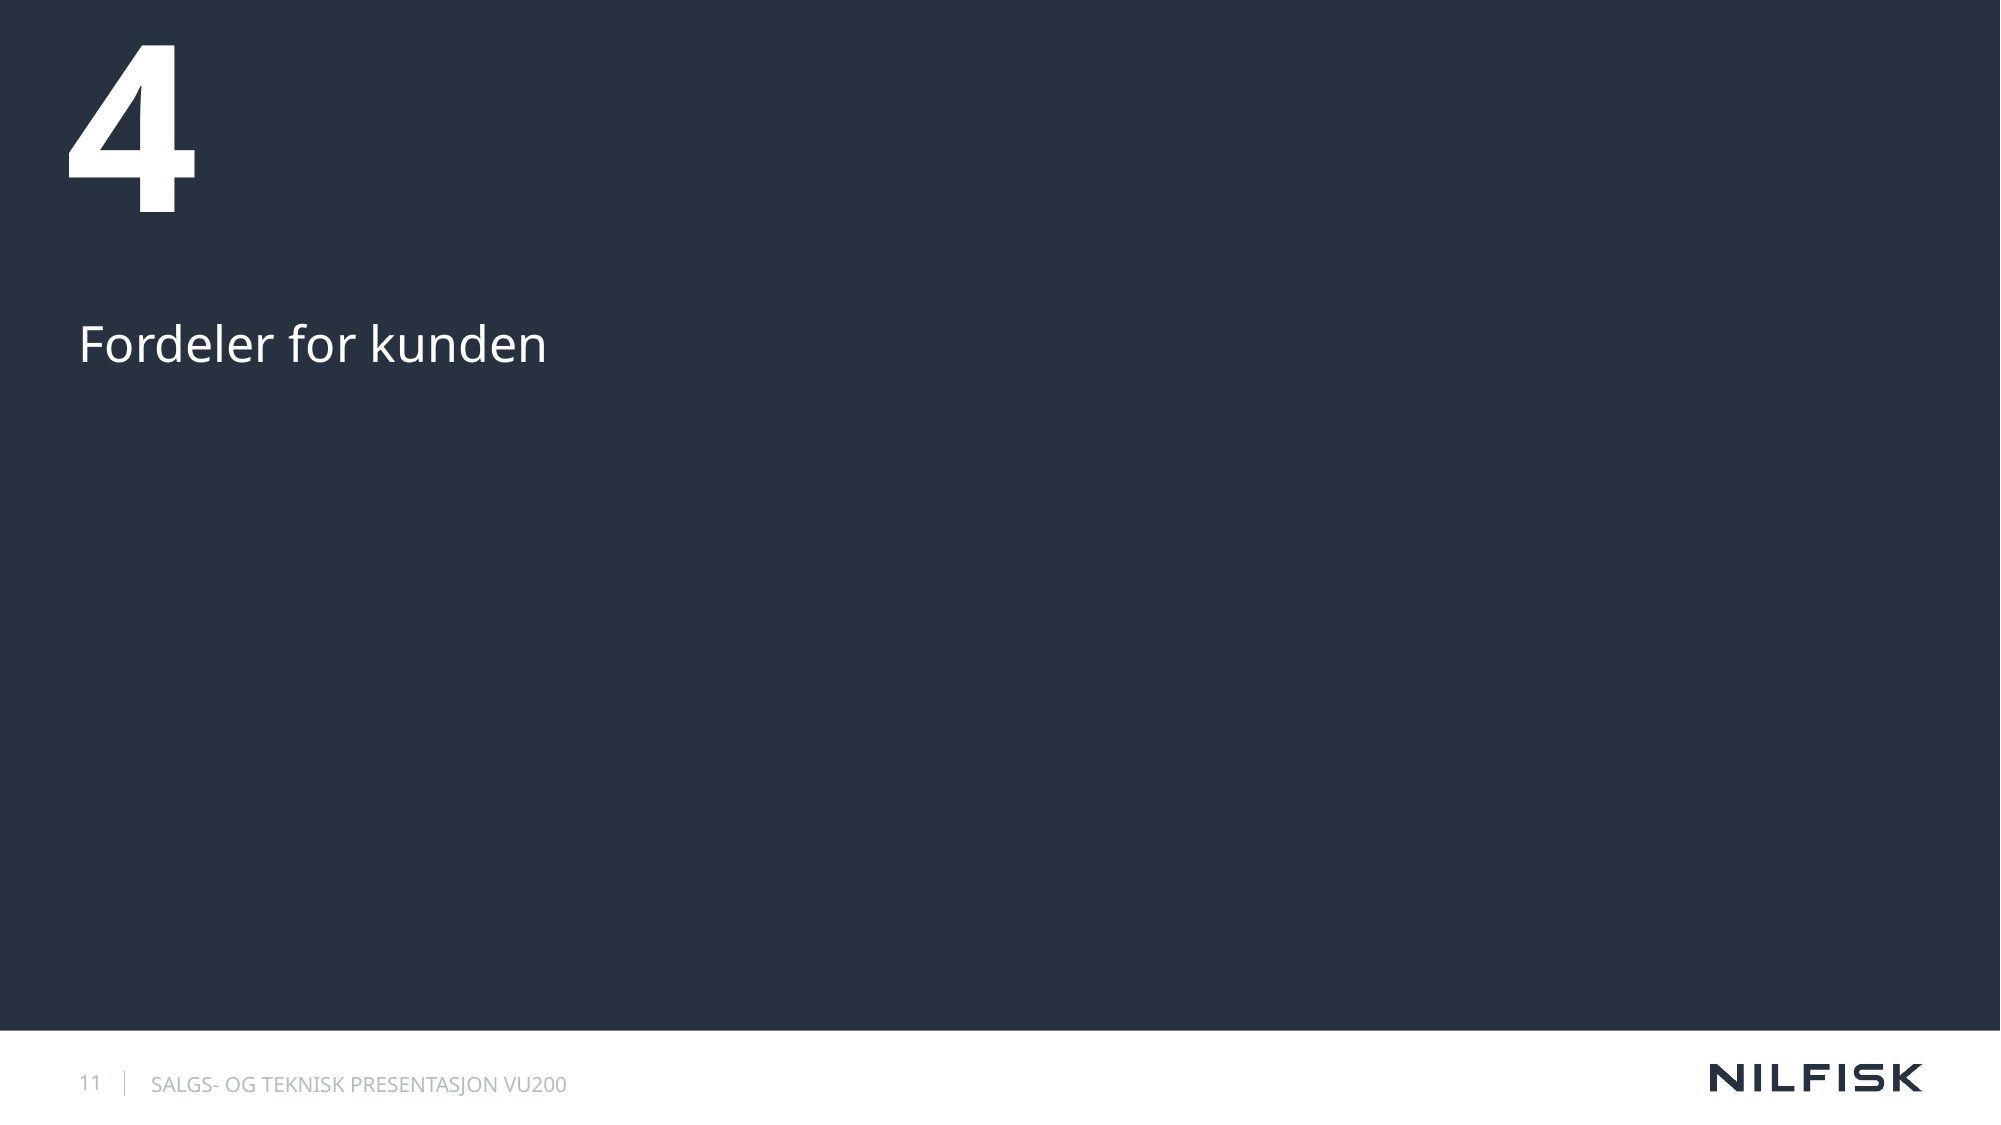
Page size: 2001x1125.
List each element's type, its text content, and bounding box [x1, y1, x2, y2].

title 4 [0, 0, 2000, 1031]
footer SALGS- OG TEKNISK PRESENTASJON VU200 [151, 1071, 632, 1097]
slide_number 11 [78, 1071, 123, 1097]
list Fordeler for kunden [78, 312, 823, 863]
picture [1676, 1031, 1956, 1125]
